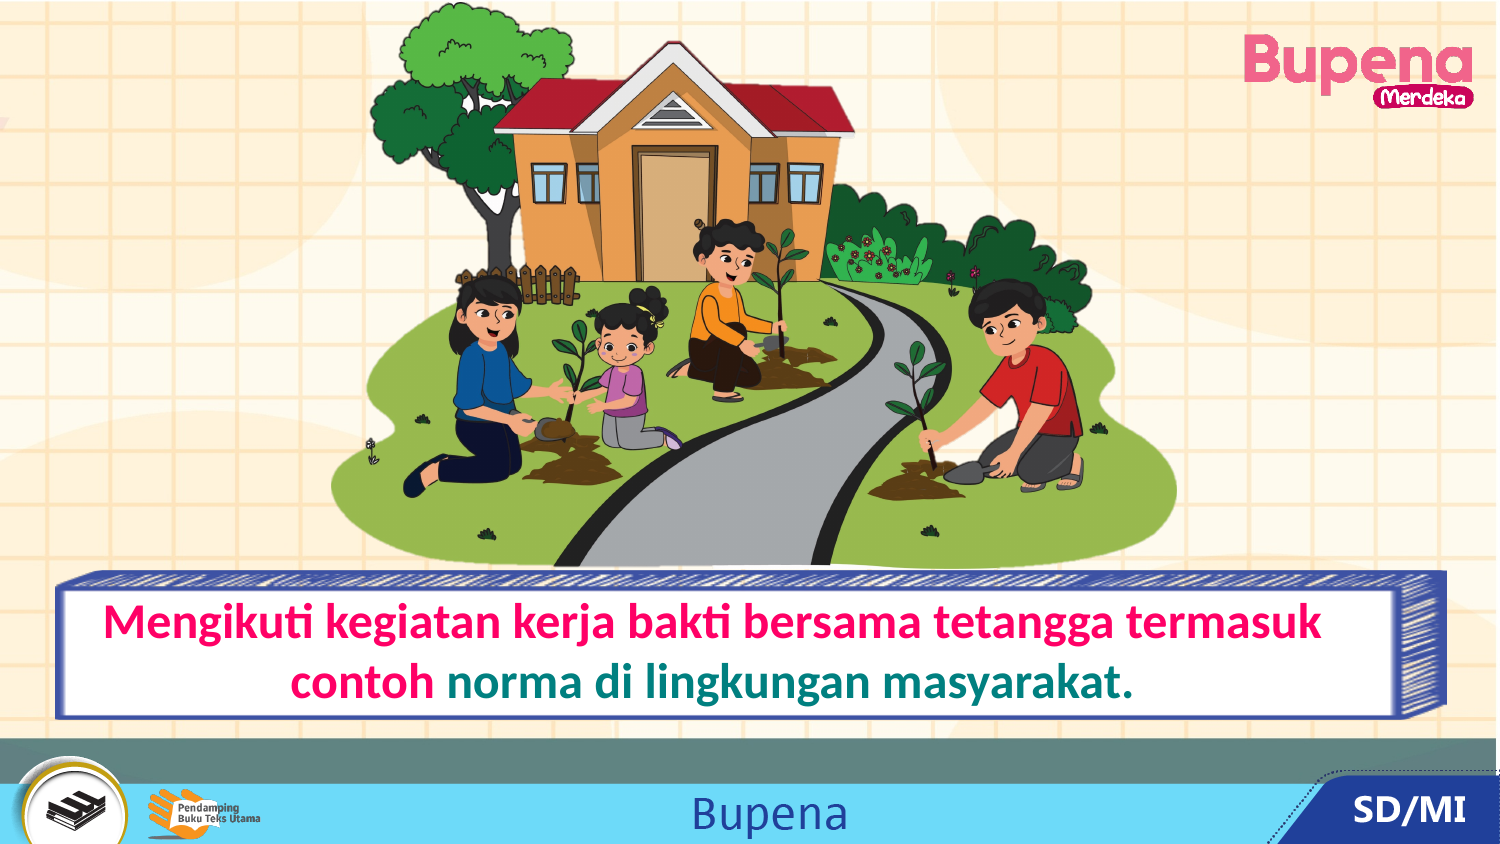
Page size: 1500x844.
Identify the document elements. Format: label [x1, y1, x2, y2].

text_box [0, 570, 1450, 721]
picture [0, 0, 1500, 844]
